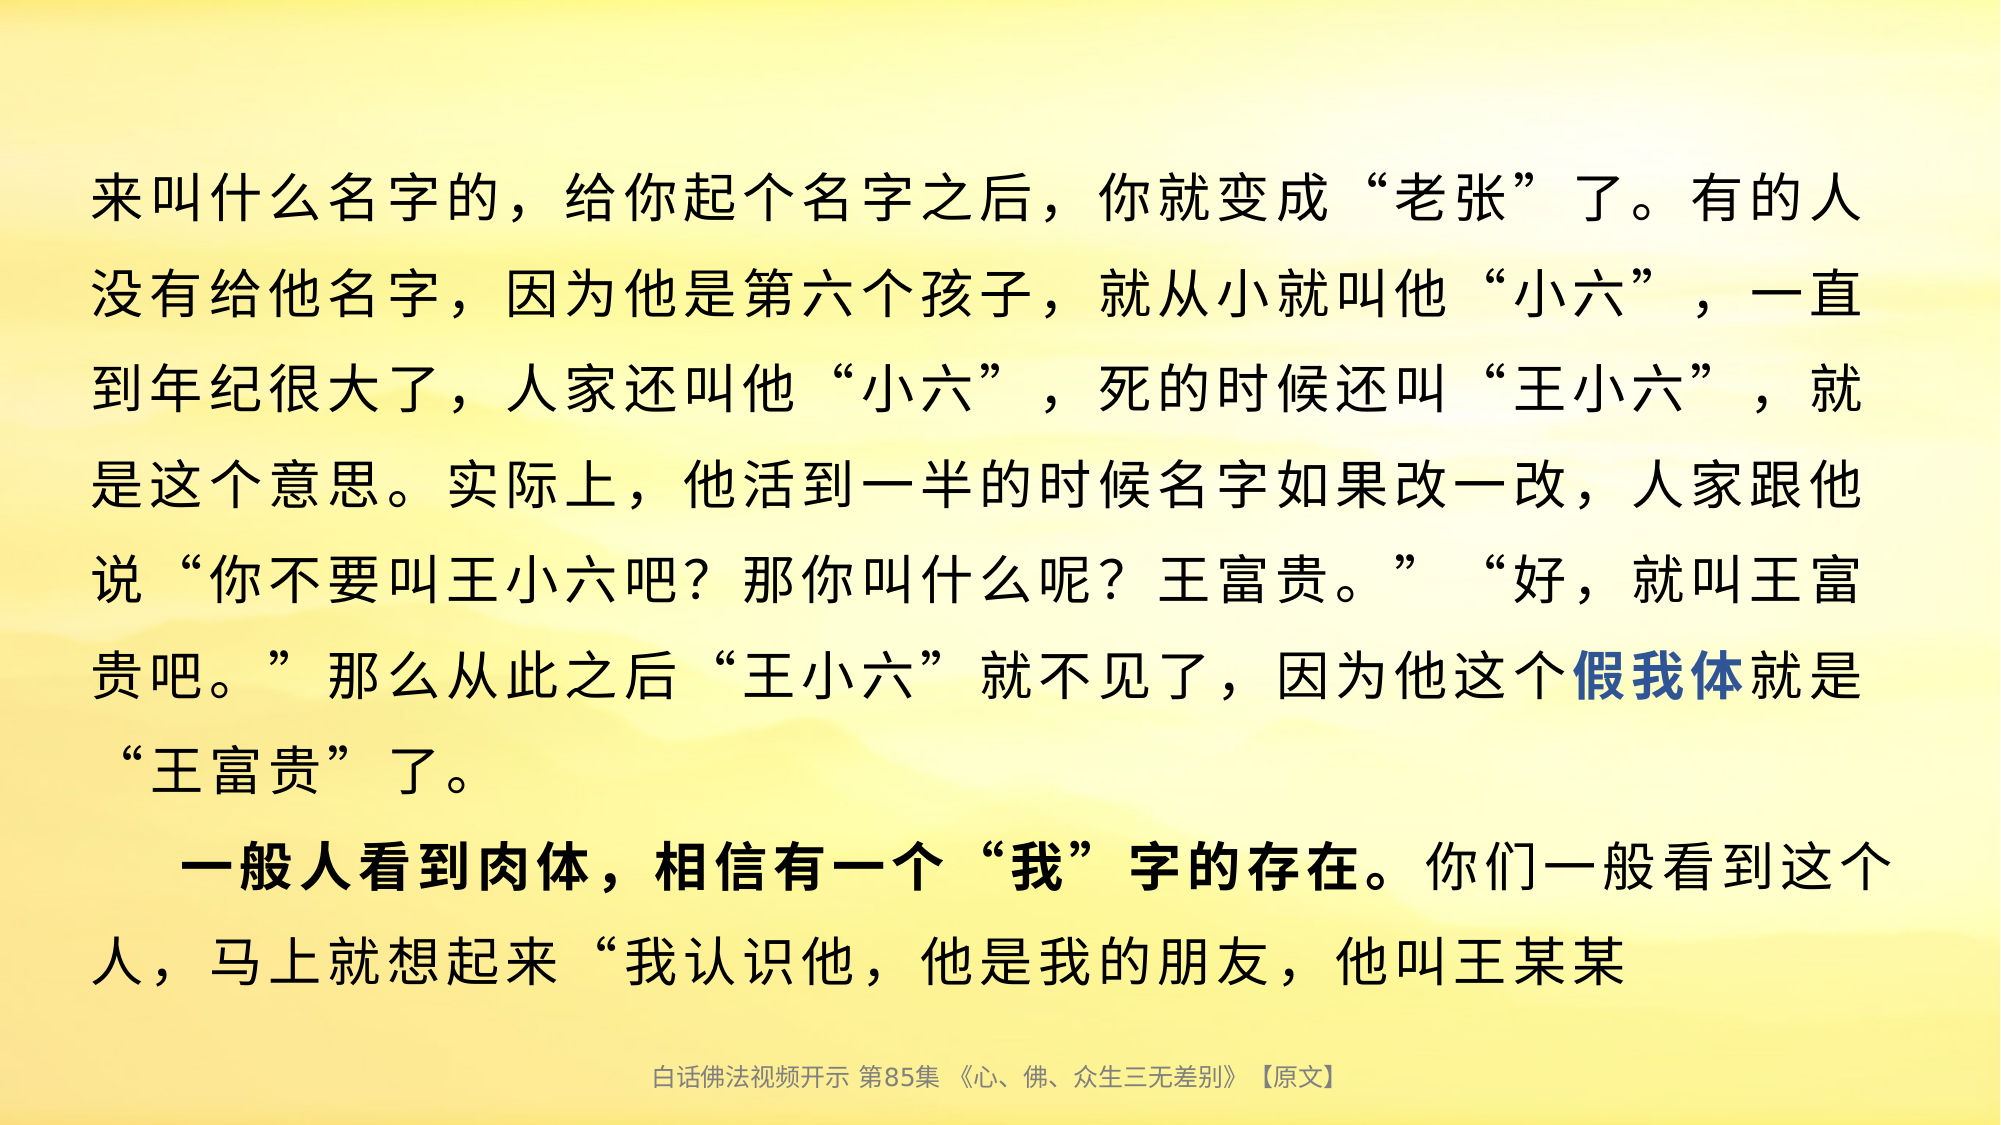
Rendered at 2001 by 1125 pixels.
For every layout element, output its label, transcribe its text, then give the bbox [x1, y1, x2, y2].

title 来叫什么名字的，给你起个名字之后，你就变成“老张”了。有的人没有给他名字，因为他是第六个孩子，就从小就叫他“小六”，一直到年纪很大了，人家还叫他“小六”，死的时候还叫“王小六”，就是这个意思。实际上，他活到一半的时候名字如果改一改，人家跟他说“你不要叫王小六吧？那你叫什么呢？王富贵。”“好，就叫王富贵吧。”那么从此之后“王小六”就不见了，因为他这个假我体就是“王富贵”了。 一般人看到肉体，相信有一个“我”字的存在。你们一般看到这个人，马上就想起来“我认识他，他是我的朋友，他叫王某某 [75, 115, 1925, 1010]
picture [0, 0, 2001, 1125]
footer 白话佛法视频开示 第85集 《心、佛、众生三无差别》【原文】 [502, 1046, 1498, 1106]
